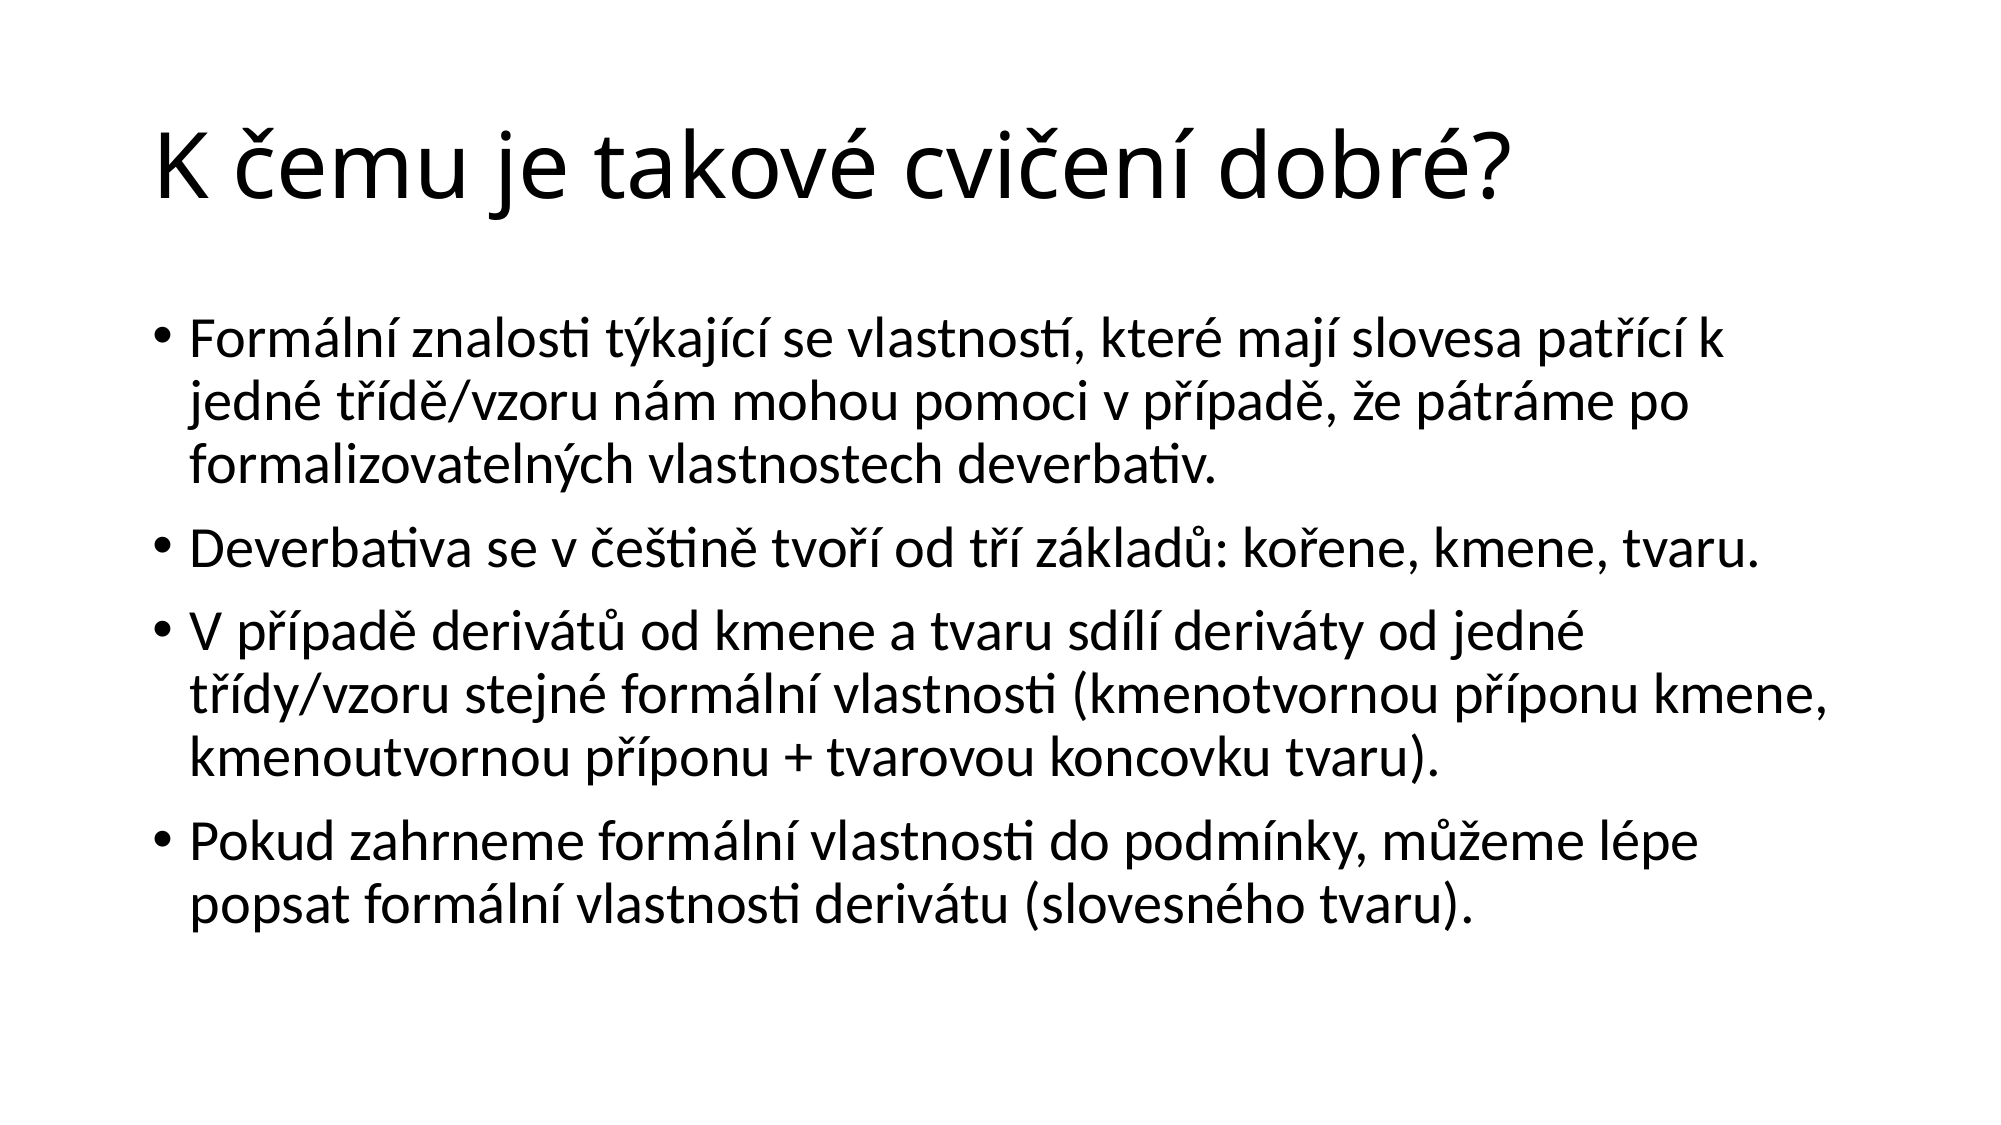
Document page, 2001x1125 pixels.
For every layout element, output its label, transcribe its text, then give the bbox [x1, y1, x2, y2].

title K čemu je takové cvičení dobré? [137, 59, 1863, 278]
list Formální znalosti týkající se vlastností, které mají slovesa patřící k jedné třídě/vzoru nám mohou pomoci v případě, že pátráme po formalizovatelných vlastnostech deverbativ. Deverbativa se v češtině tvoří od tří základů: kořene, kmene, tvaru. V případě derivátů od kmene a tvaru sdílí deriváty od jedné třídy/vzoru stejné formální vlastnosti (kmenotvornou příponu kmene, kmenoutvornou příponu + tvarovou koncovku tvaru). Pokud zahrneme formální vlastnosti do podmínky, můžeme lépe popsat formální vlastnosti derivátu (slovesného tvaru). [137, 299, 1863, 1014]
